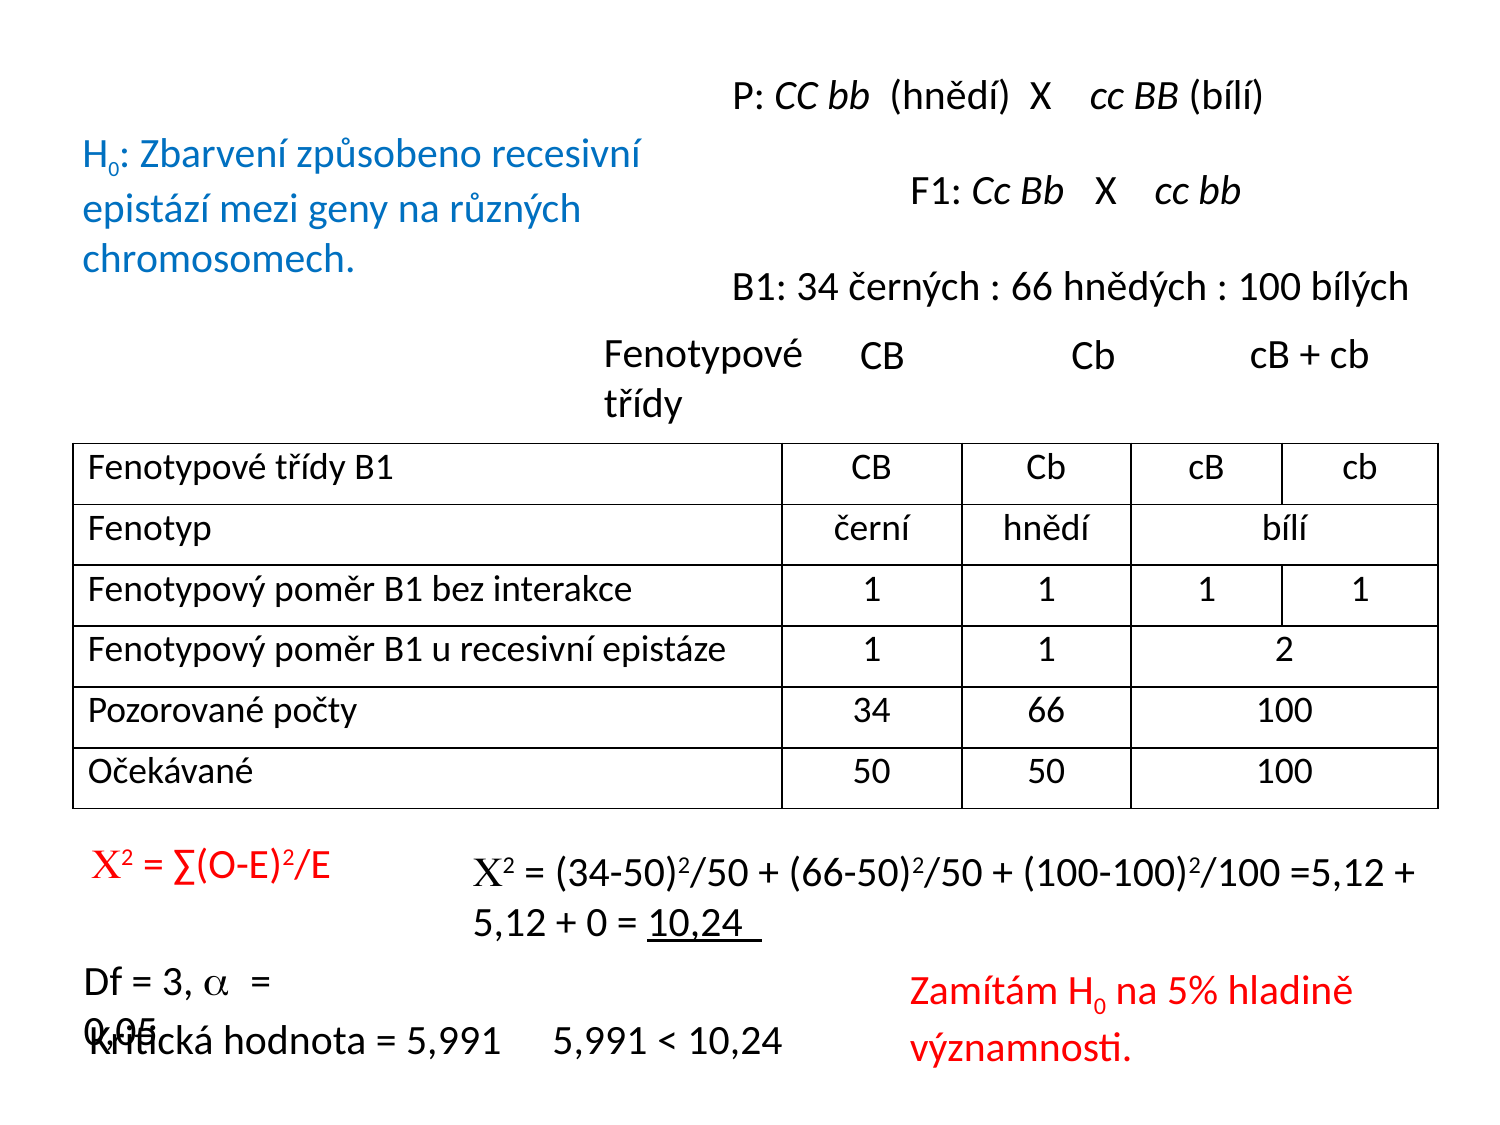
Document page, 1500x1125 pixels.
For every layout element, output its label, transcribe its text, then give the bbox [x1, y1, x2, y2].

text_box cB + cb [1235, 319, 1385, 385]
table_cell 1 [783, 627, 961, 686]
text_box B1: 34 černých : 66 hnědých : 100 bílých [717, 251, 1435, 317]
table_cell 1 [783, 566, 961, 625]
text_box Cb [1056, 320, 1131, 386]
text_box P: CC bb (hnědí) X cc BB (bílí) [717, 60, 1280, 125]
table_cell 50 [963, 749, 1130, 808]
table_cell 100 [1132, 688, 1437, 747]
text_box X cc bb [1089, 155, 1257, 221]
table_cell Fenotypový poměr B1 bez interakce [74, 566, 781, 625]
table_header Fenotypové třídy B1 [74, 444, 781, 504]
text_box Fenotypové třídy [589, 318, 819, 433]
text_box 5,991 < 10,24 [537, 1005, 870, 1071]
text_box C2 = ∑(O-E)2/E [76, 829, 355, 895]
table_cell Očekávané [74, 749, 781, 808]
table_cell 1 [1132, 566, 1281, 625]
table_cell 1 [1283, 566, 1437, 625]
table_cell 1 [963, 566, 1130, 625]
text_box Df = 3, a = 0,05 [68, 946, 369, 1011]
text_box F1: Cc Bb [895, 155, 1089, 221]
table_cell 100 [1132, 749, 1437, 808]
text_box C2 = (34-50)2/50 + (66-50)2/50 + (100-100)2/100 =5,12 + 5,12 + 0 = 10,24 [457, 836, 1437, 1002]
table_cell Pozorované počty [74, 688, 781, 747]
text_box H0: Zbarvení způsobeno recesivní epistází mezi geny na různých chromosomech. [67, 118, 699, 289]
table_cell bílí [1132, 505, 1437, 564]
table_cell Fenotypový poměr B1 u recesivní epistáze [74, 627, 781, 686]
table_header Cb [963, 444, 1130, 504]
table_header cb [1283, 444, 1437, 504]
table_cell 1 [963, 627, 1130, 686]
table_cell 34 [783, 688, 961, 747]
text_box Zamítám H0 na 5% hladině významnosti. [894, 955, 1500, 1077]
table_cell Fenotyp [74, 505, 781, 564]
table_cell 66 [963, 688, 1130, 747]
table_cell 2 [1132, 627, 1437, 686]
table_cell 50 [783, 749, 961, 808]
text_box CB [845, 320, 920, 386]
table_cell černí [783, 505, 961, 564]
text_box Kritická hodnota = 5,991 [74, 1005, 527, 1071]
table_header CB [783, 444, 961, 504]
table_header cB [1132, 444, 1281, 504]
table_cell hnědí [963, 505, 1130, 564]
